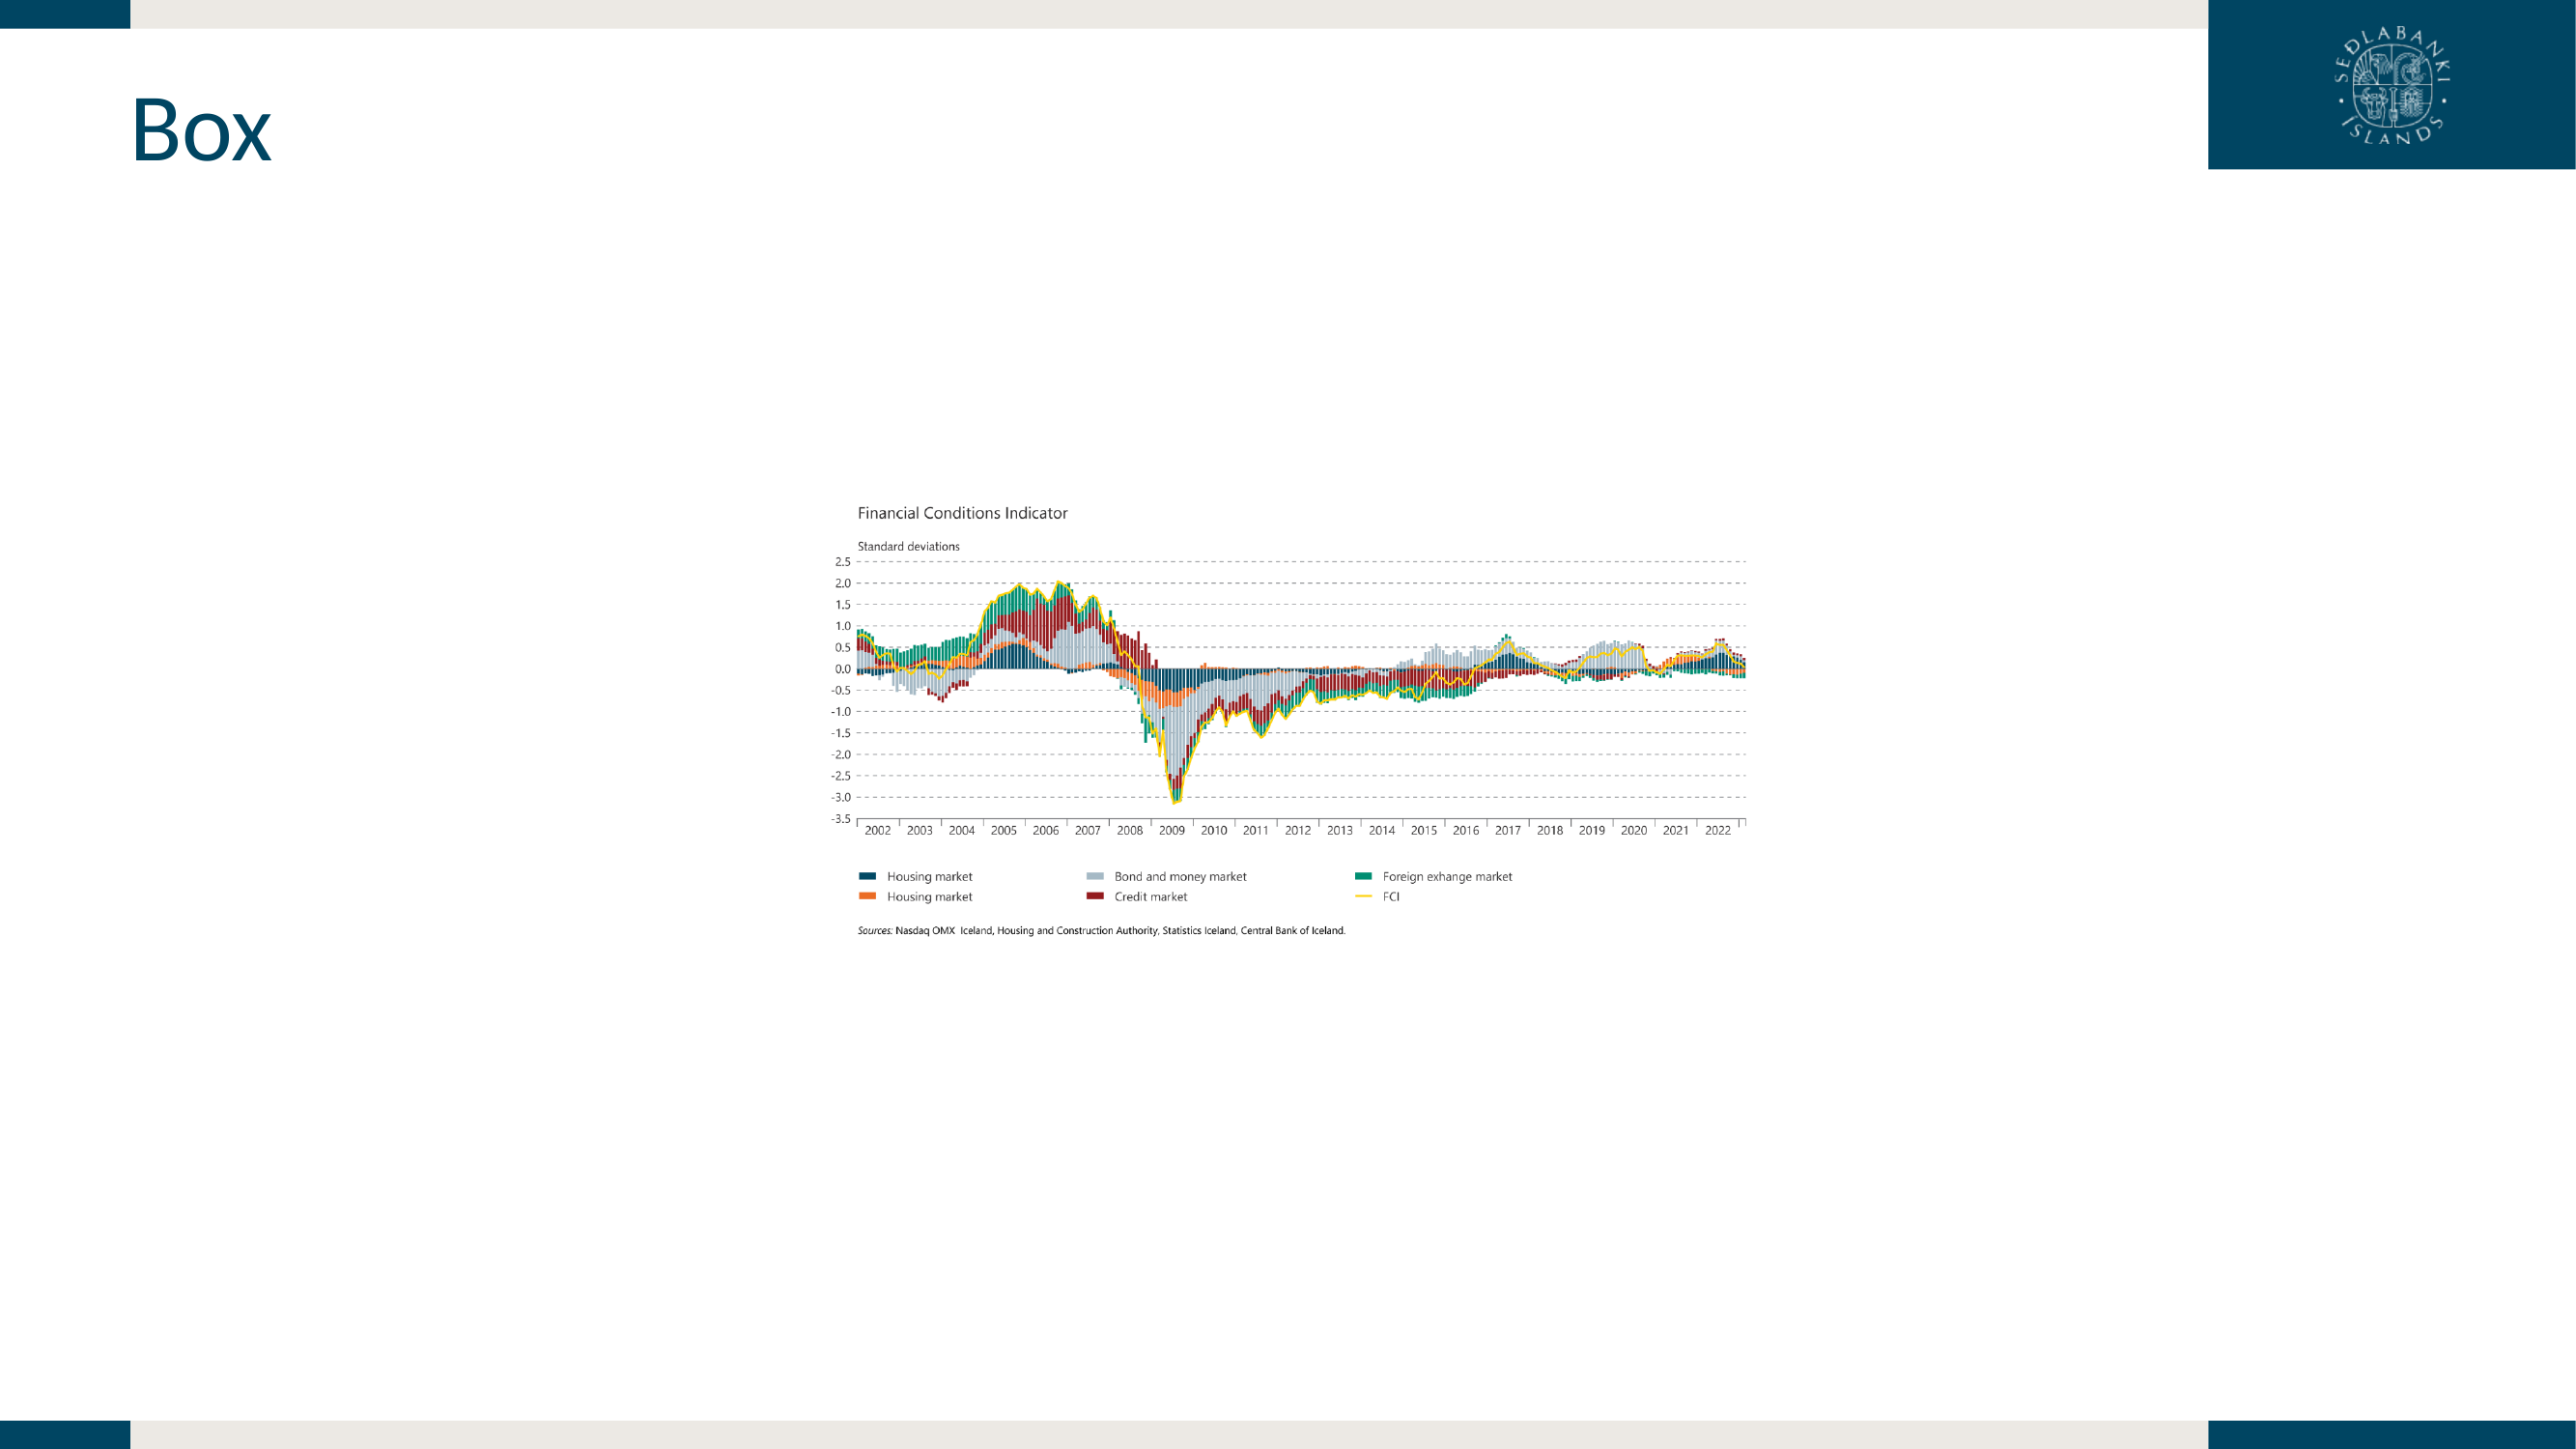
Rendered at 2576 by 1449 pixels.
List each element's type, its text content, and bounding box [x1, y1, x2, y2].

picture [830, 504, 1746, 945]
title Box [129, 86, 2178, 290]
